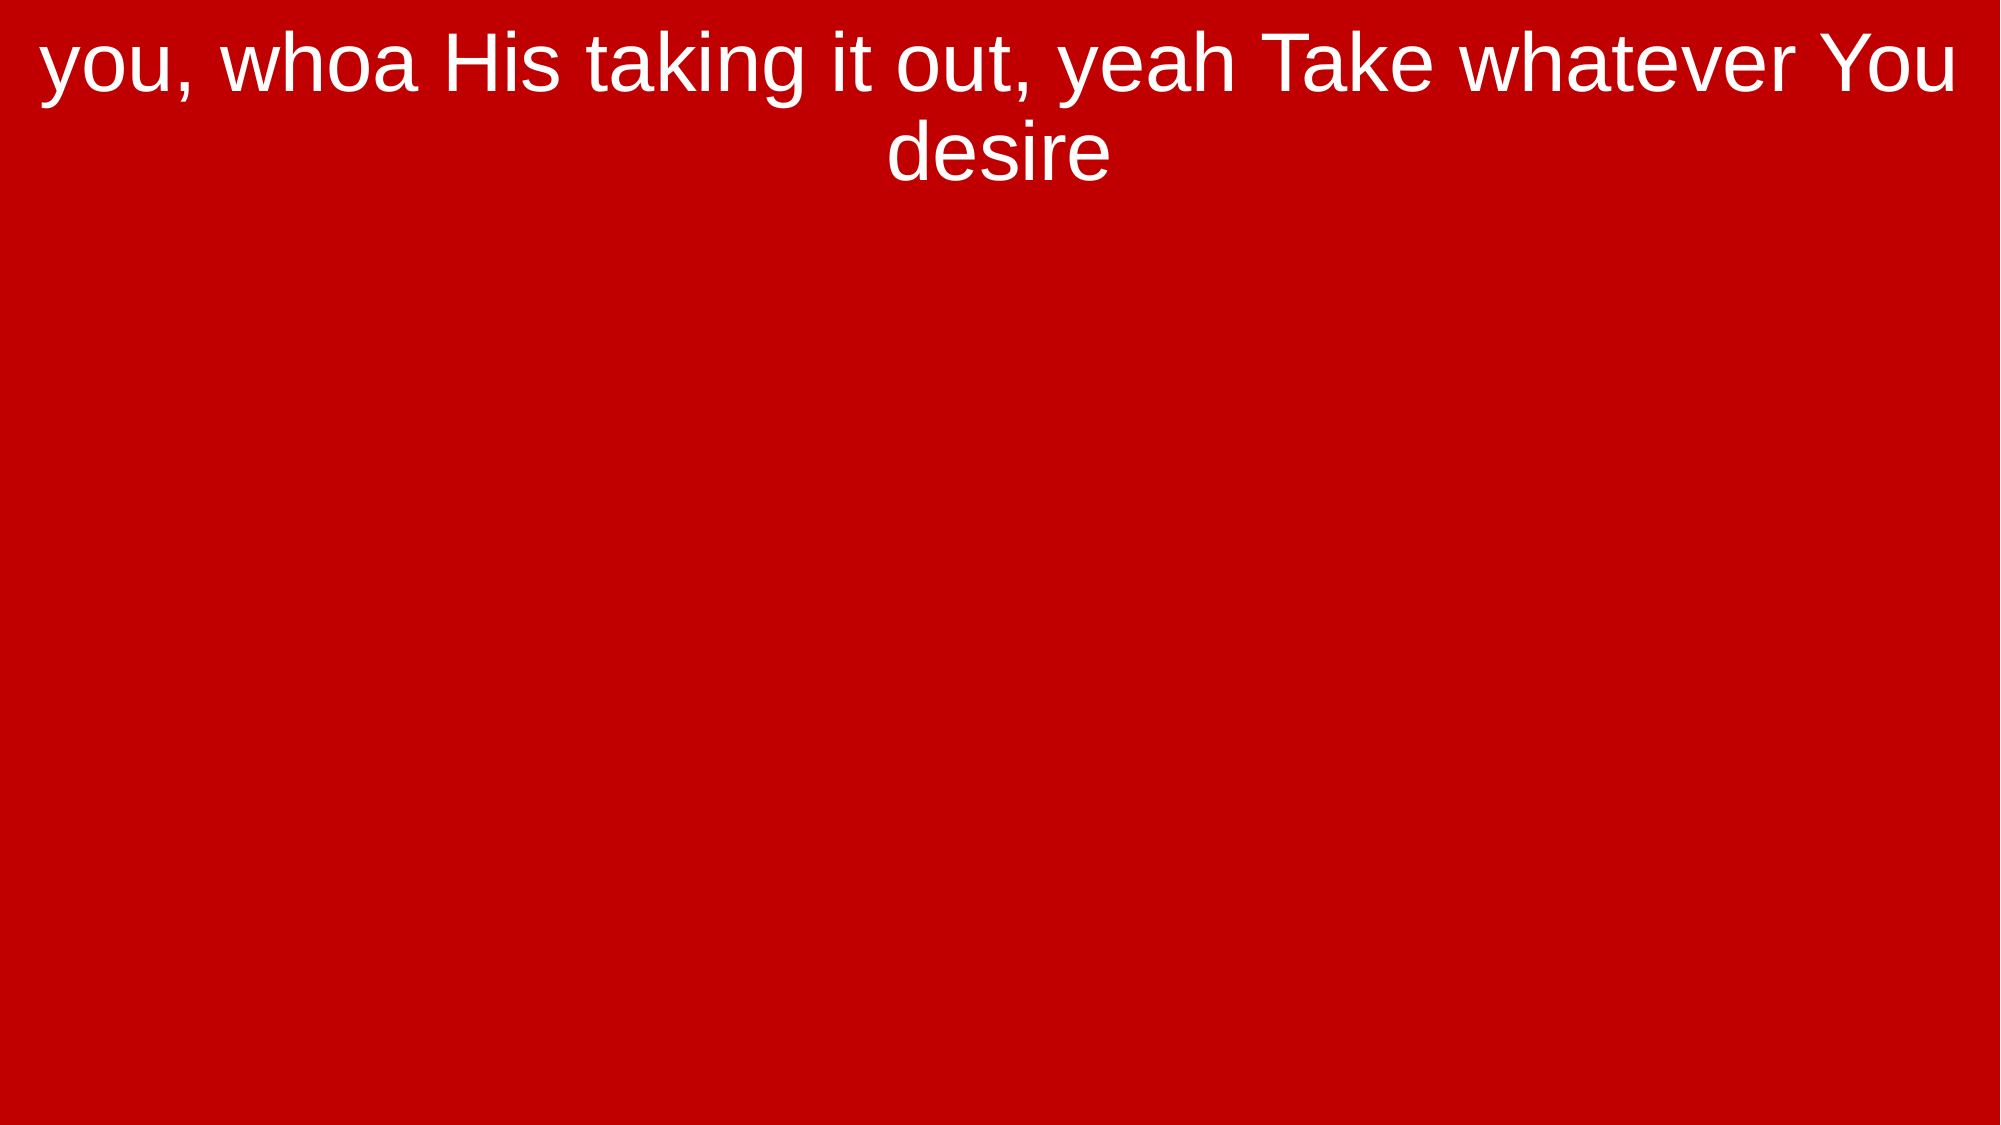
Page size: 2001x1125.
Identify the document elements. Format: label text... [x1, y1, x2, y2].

list you, whoa His taking it out, yeah Take whatever You desire [0, 11, 2000, 925]
